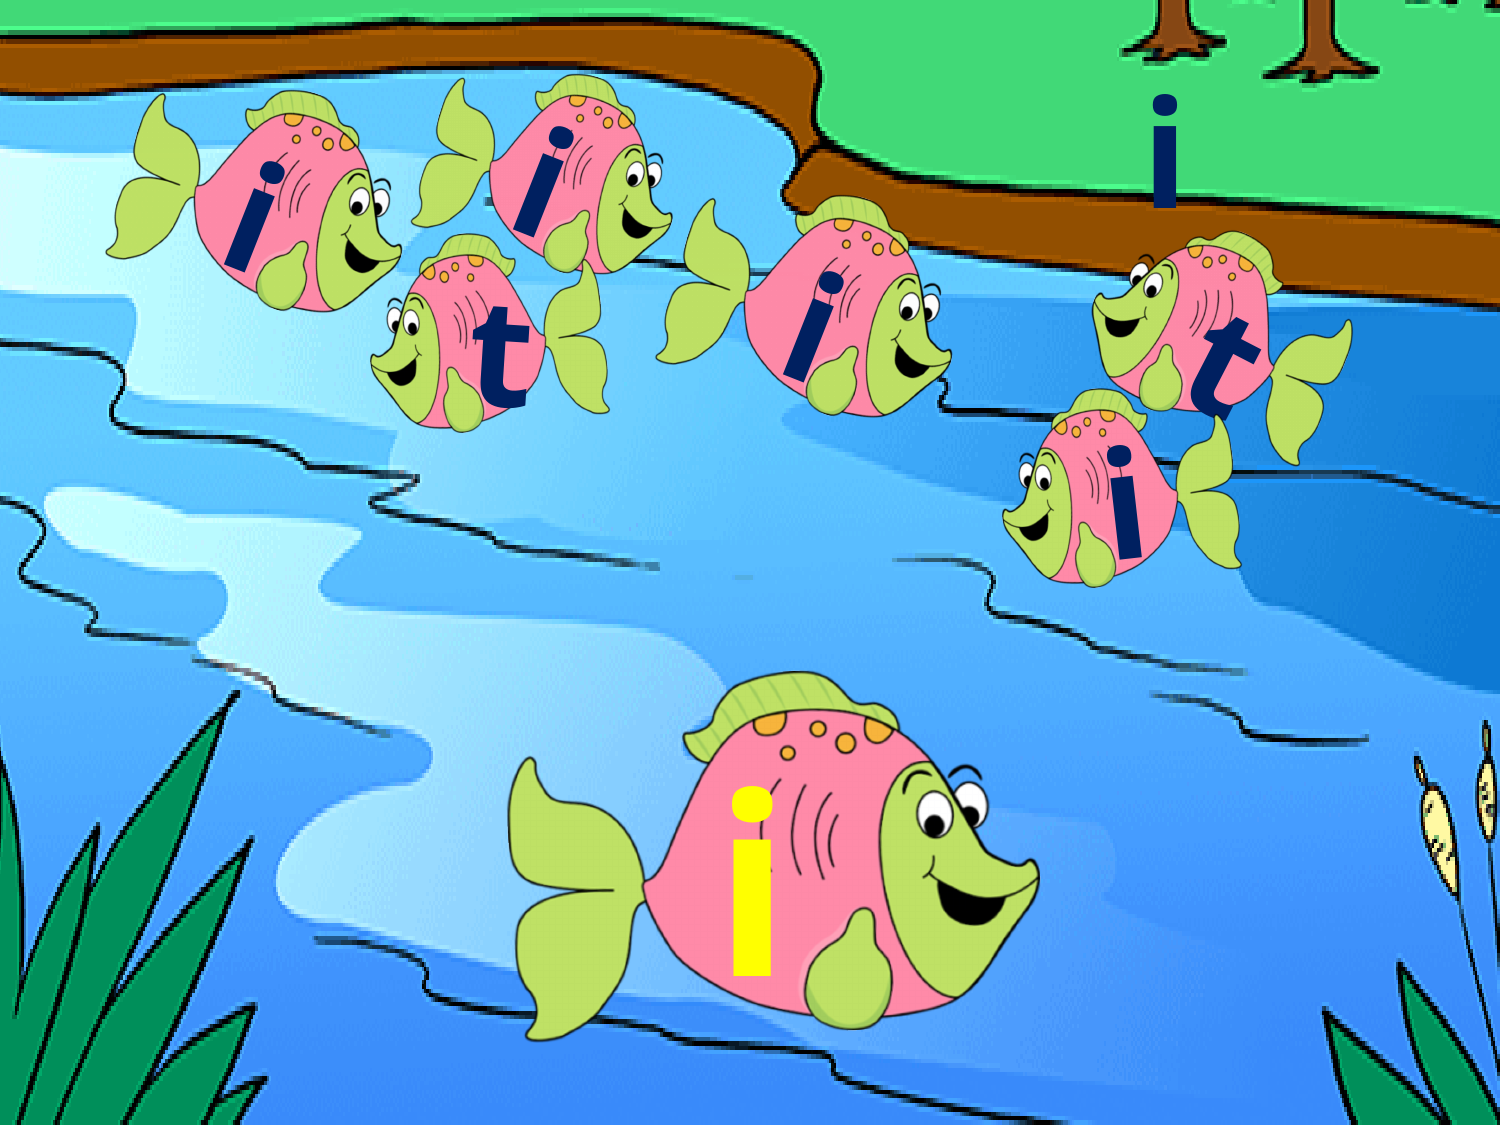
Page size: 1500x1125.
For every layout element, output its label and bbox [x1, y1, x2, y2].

text_box [1086, 228, 1343, 445]
text_box [674, 189, 963, 424]
picture [0, 0, 1500, 1125]
text_box [124, 84, 413, 313]
text_box [428, 68, 682, 277]
text_box [998, 386, 1234, 600]
text_box [508, 672, 1038, 1038]
text_box [366, 231, 602, 442]
